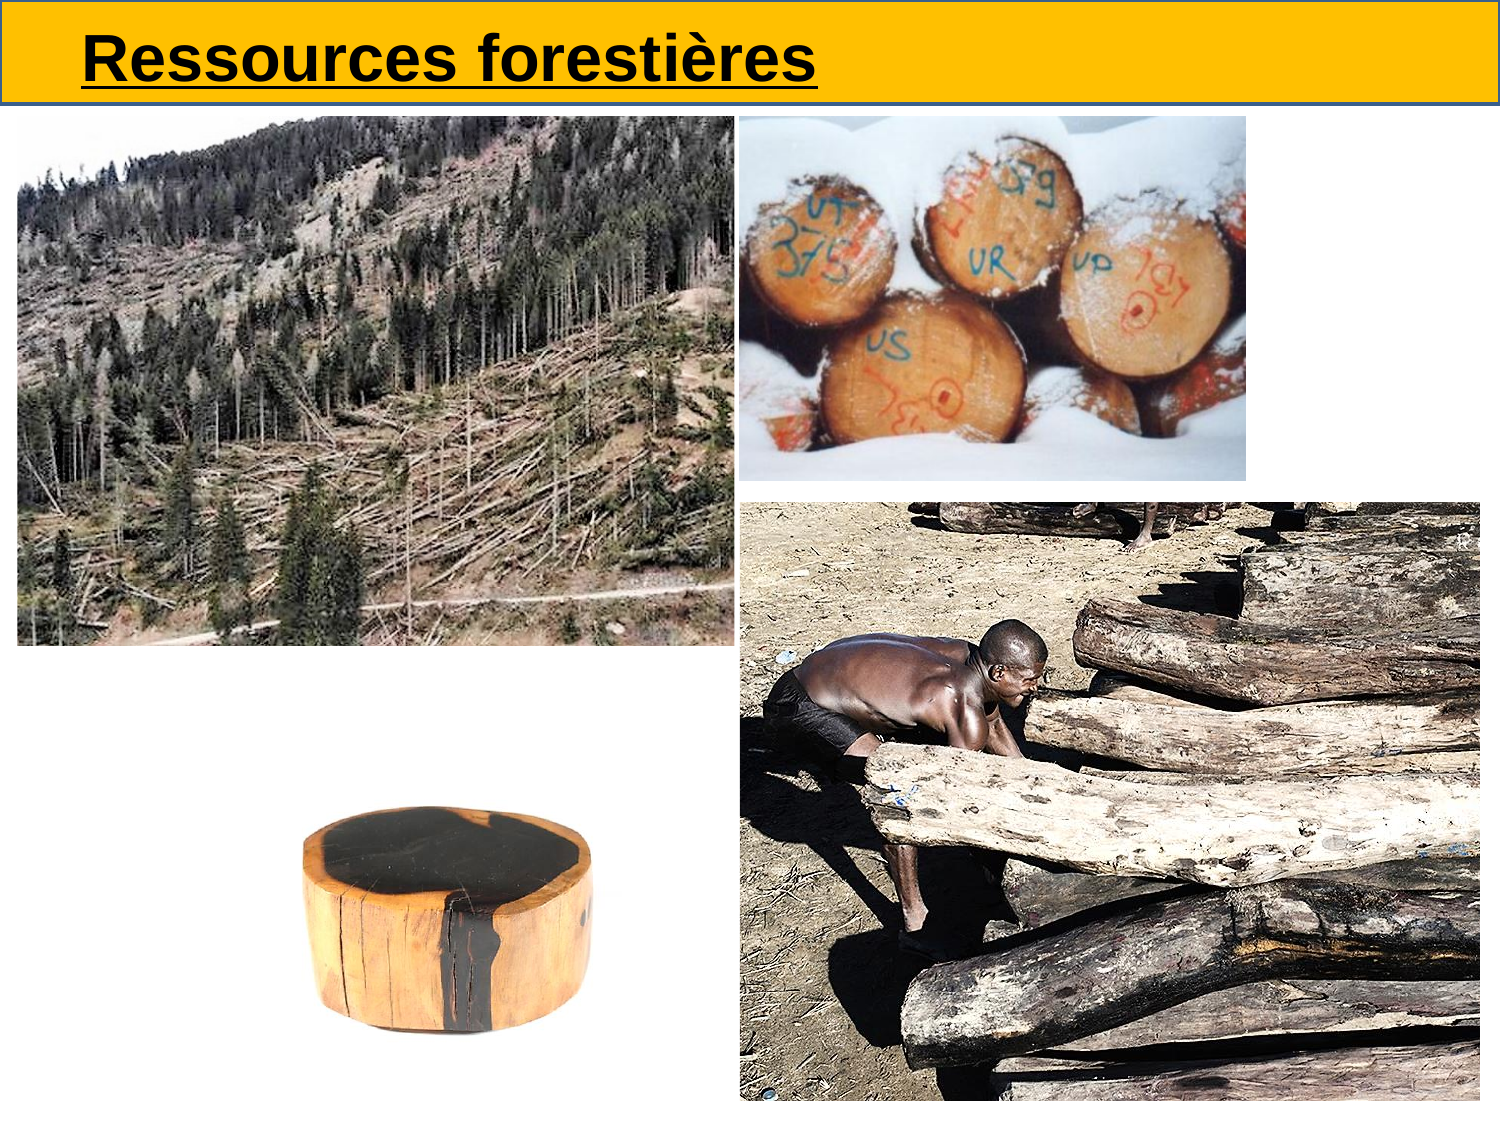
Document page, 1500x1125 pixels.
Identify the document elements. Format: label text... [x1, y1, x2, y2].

picture [277, 774, 622, 1048]
picture [739, 501, 1481, 1102]
picture [17, 115, 735, 646]
text_box [0, 0, 1500, 104]
text_box Ressources forestières [66, 7, 833, 103]
picture [739, 115, 1246, 482]
